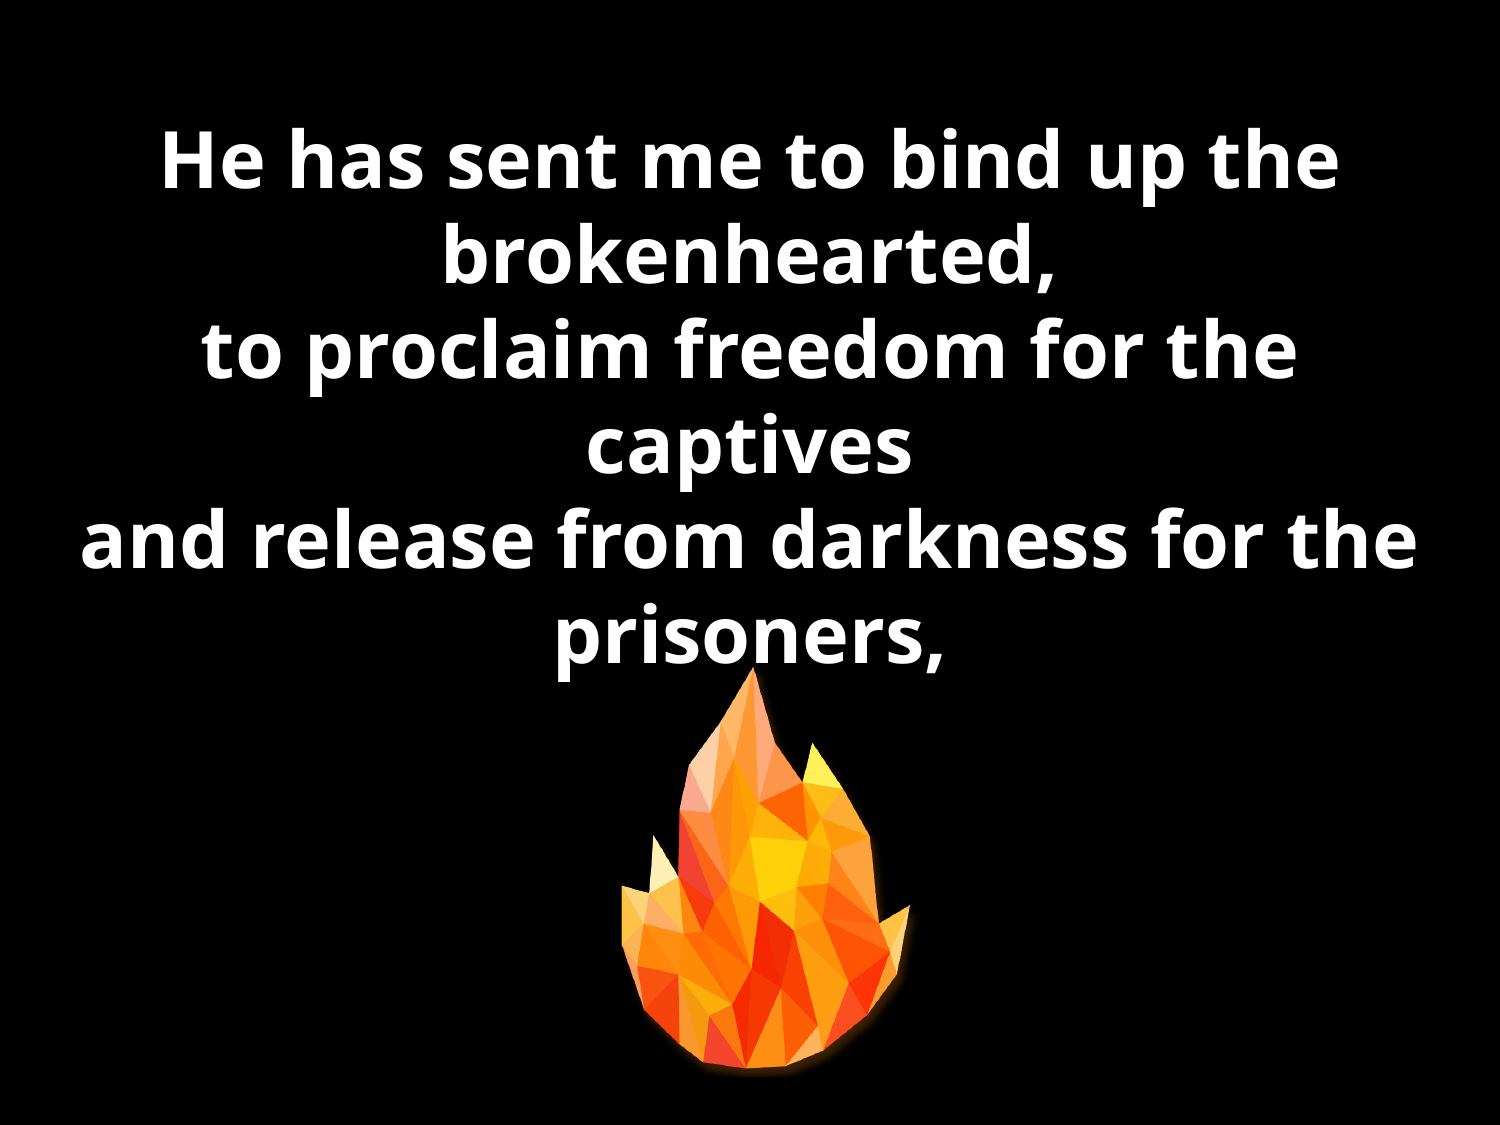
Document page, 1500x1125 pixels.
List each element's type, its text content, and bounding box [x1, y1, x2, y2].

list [548, 597, 952, 1078]
text_box He has sent me to bind up the brokenhearted, to proclaim freedom for the captives and release from darkness for the prisoners, [64, 101, 1436, 687]
